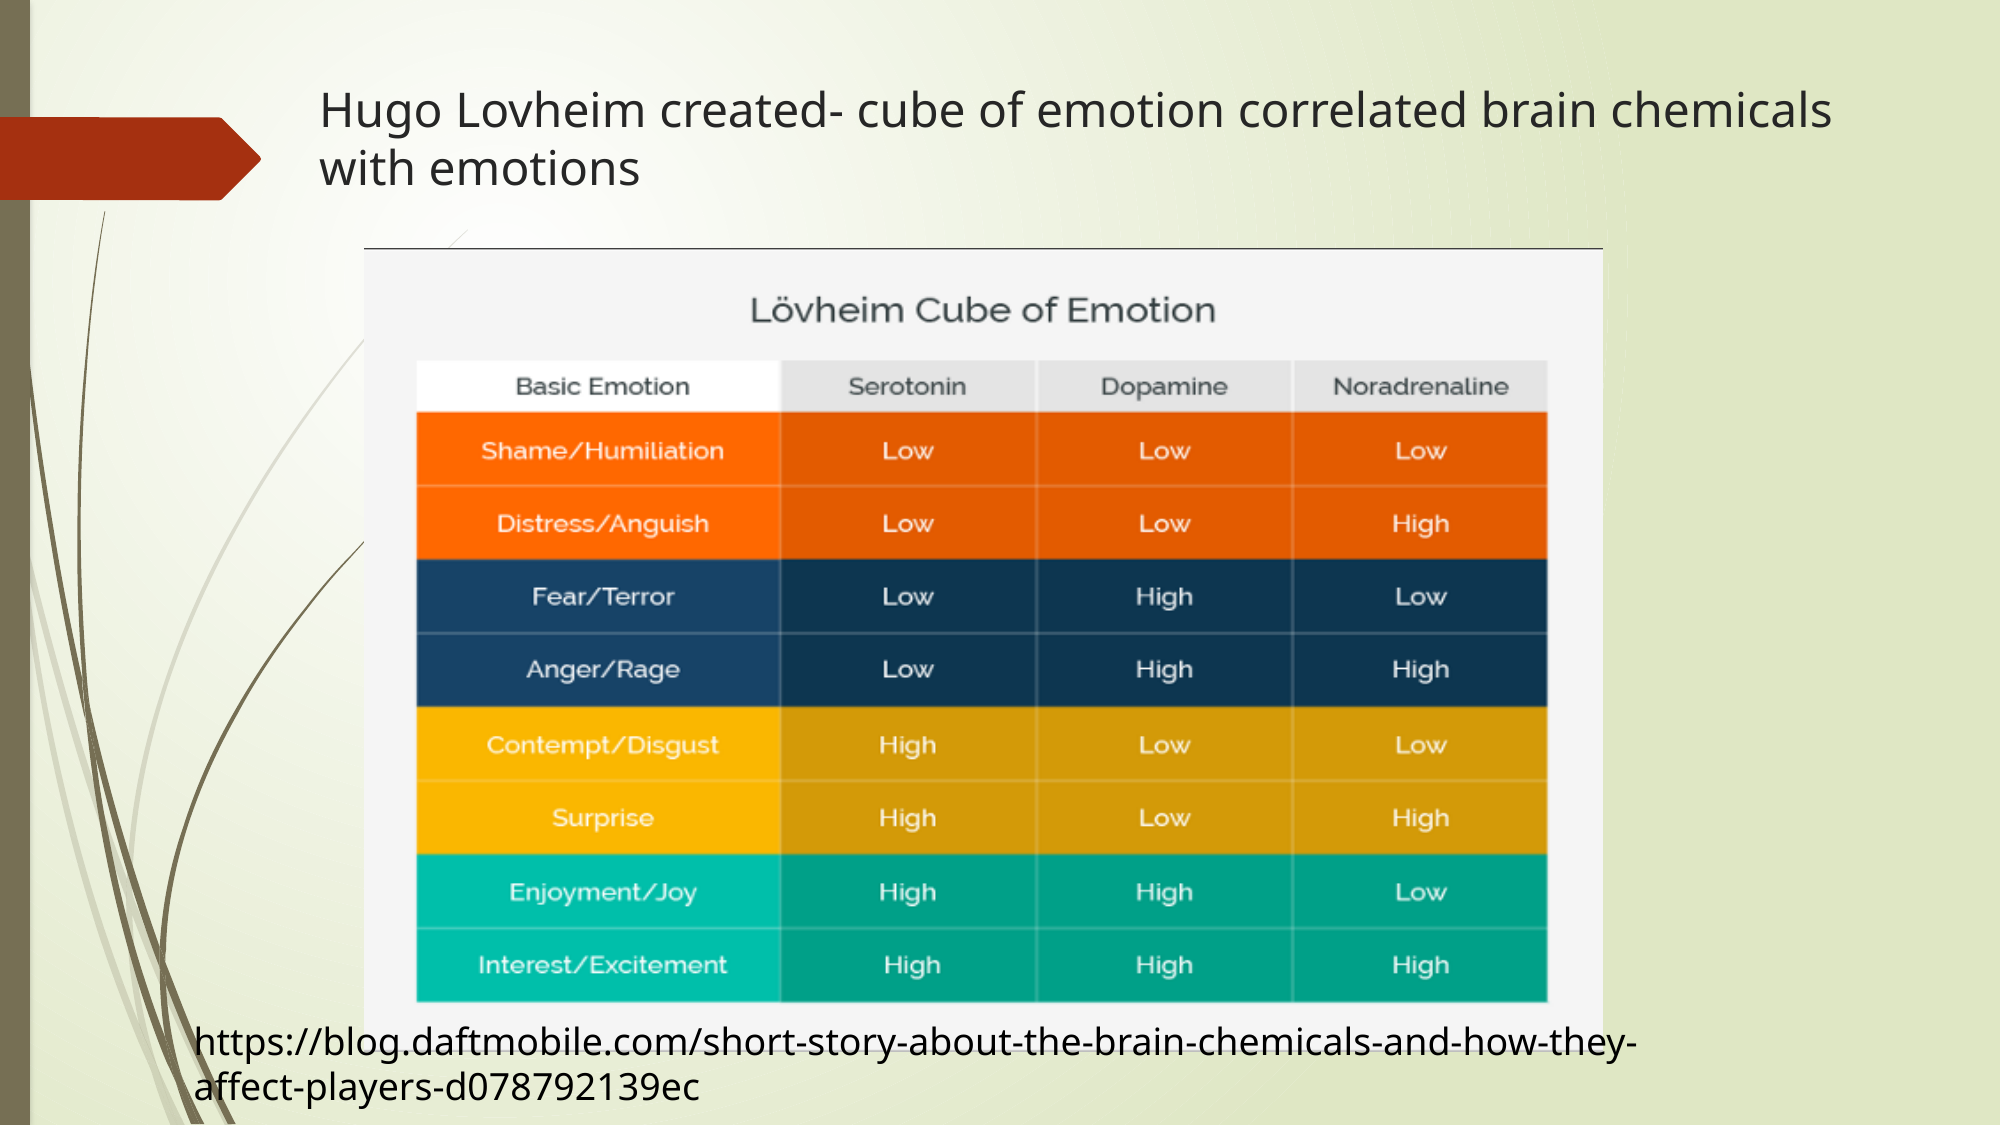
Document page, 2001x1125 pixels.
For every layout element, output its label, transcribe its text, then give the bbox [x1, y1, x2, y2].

text_box https://blog.daftmobile.com/short-story-about-the-brain-chemicals-and-how-they-affect-players-d078792139ec [178, 1010, 1734, 1116]
title Hugo Lovheim created- cube of emotion correlated brain chemicals with emotions [304, 14, 1872, 263]
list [364, 248, 1603, 1053]
